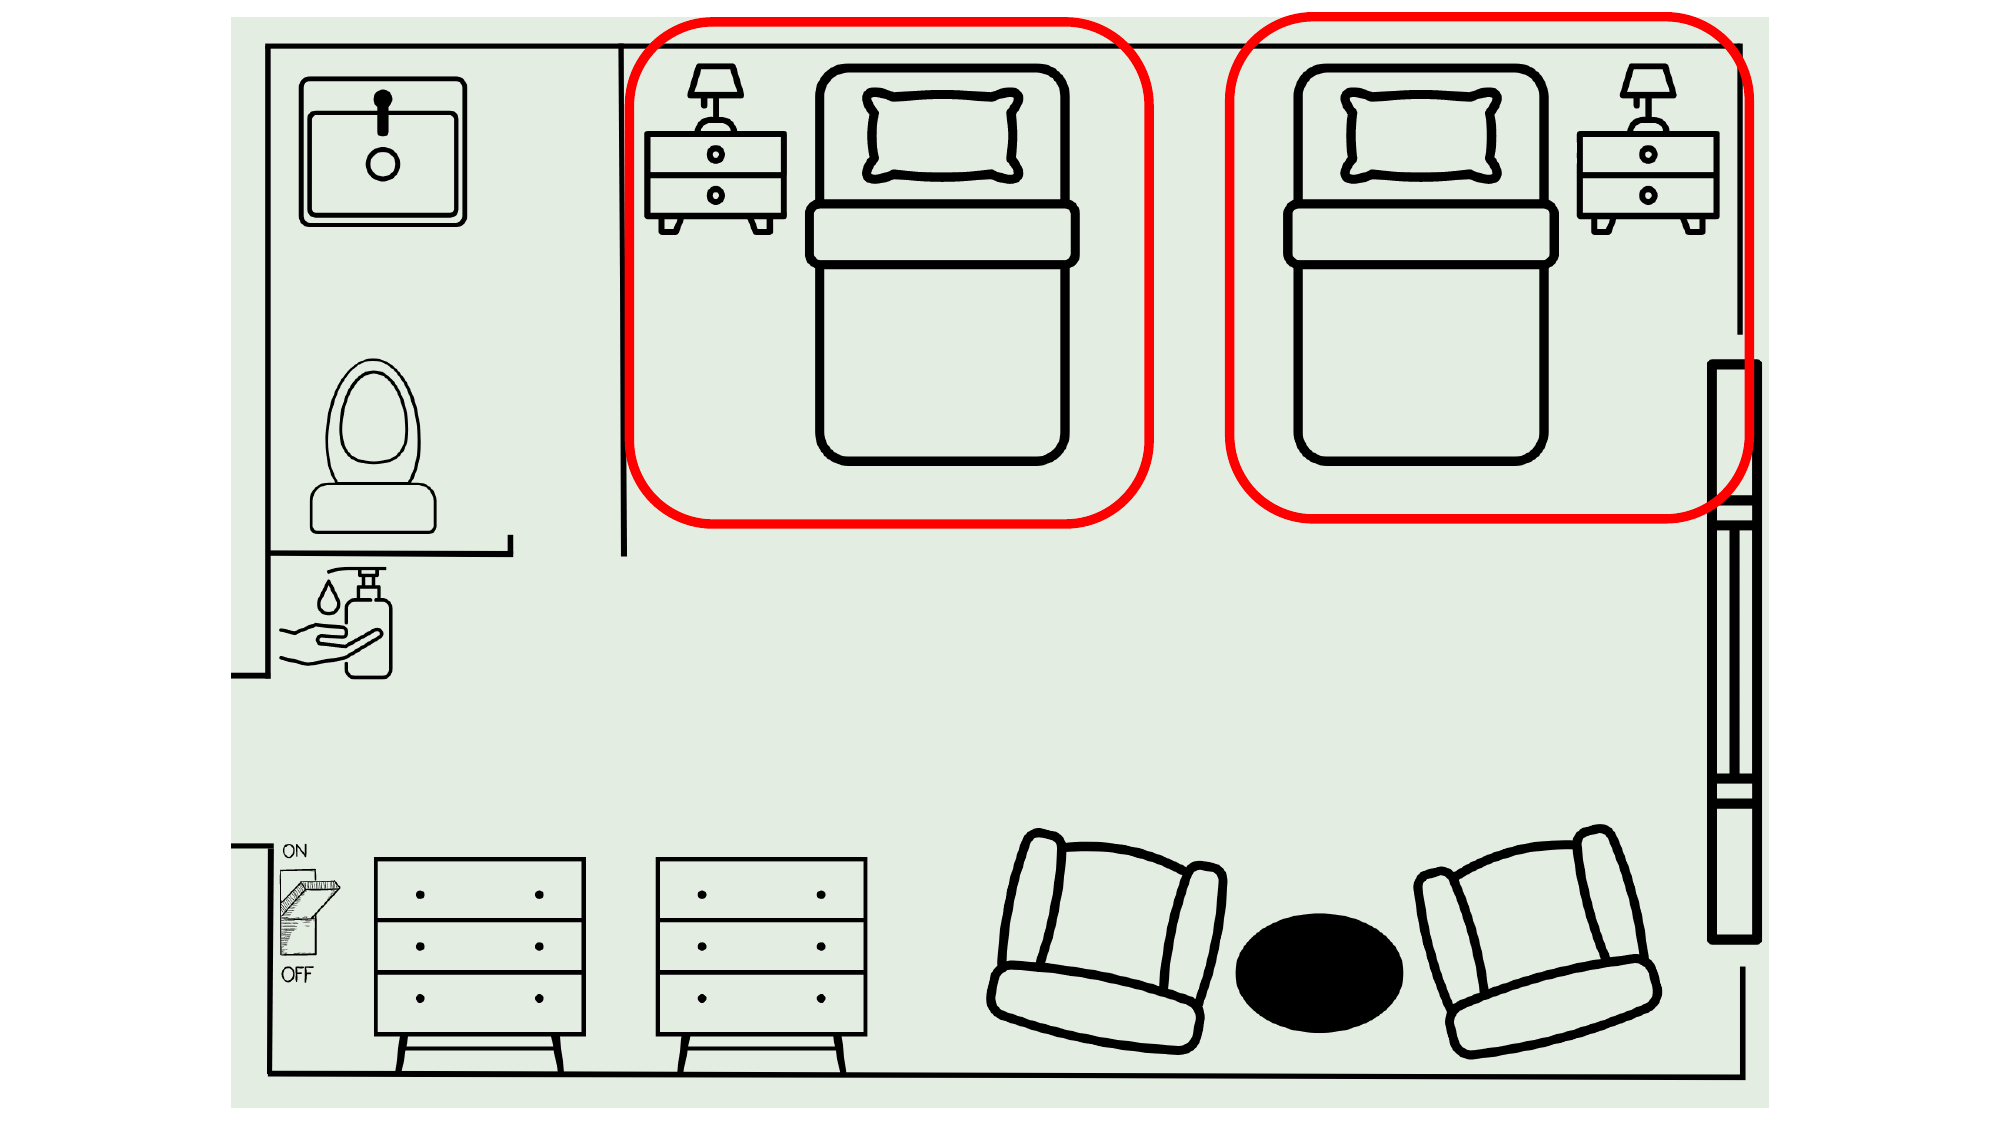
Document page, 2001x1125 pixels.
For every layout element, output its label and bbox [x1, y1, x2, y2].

picture [230, 16, 1770, 1109]
text_box [0, 0, 2000, 1123]
